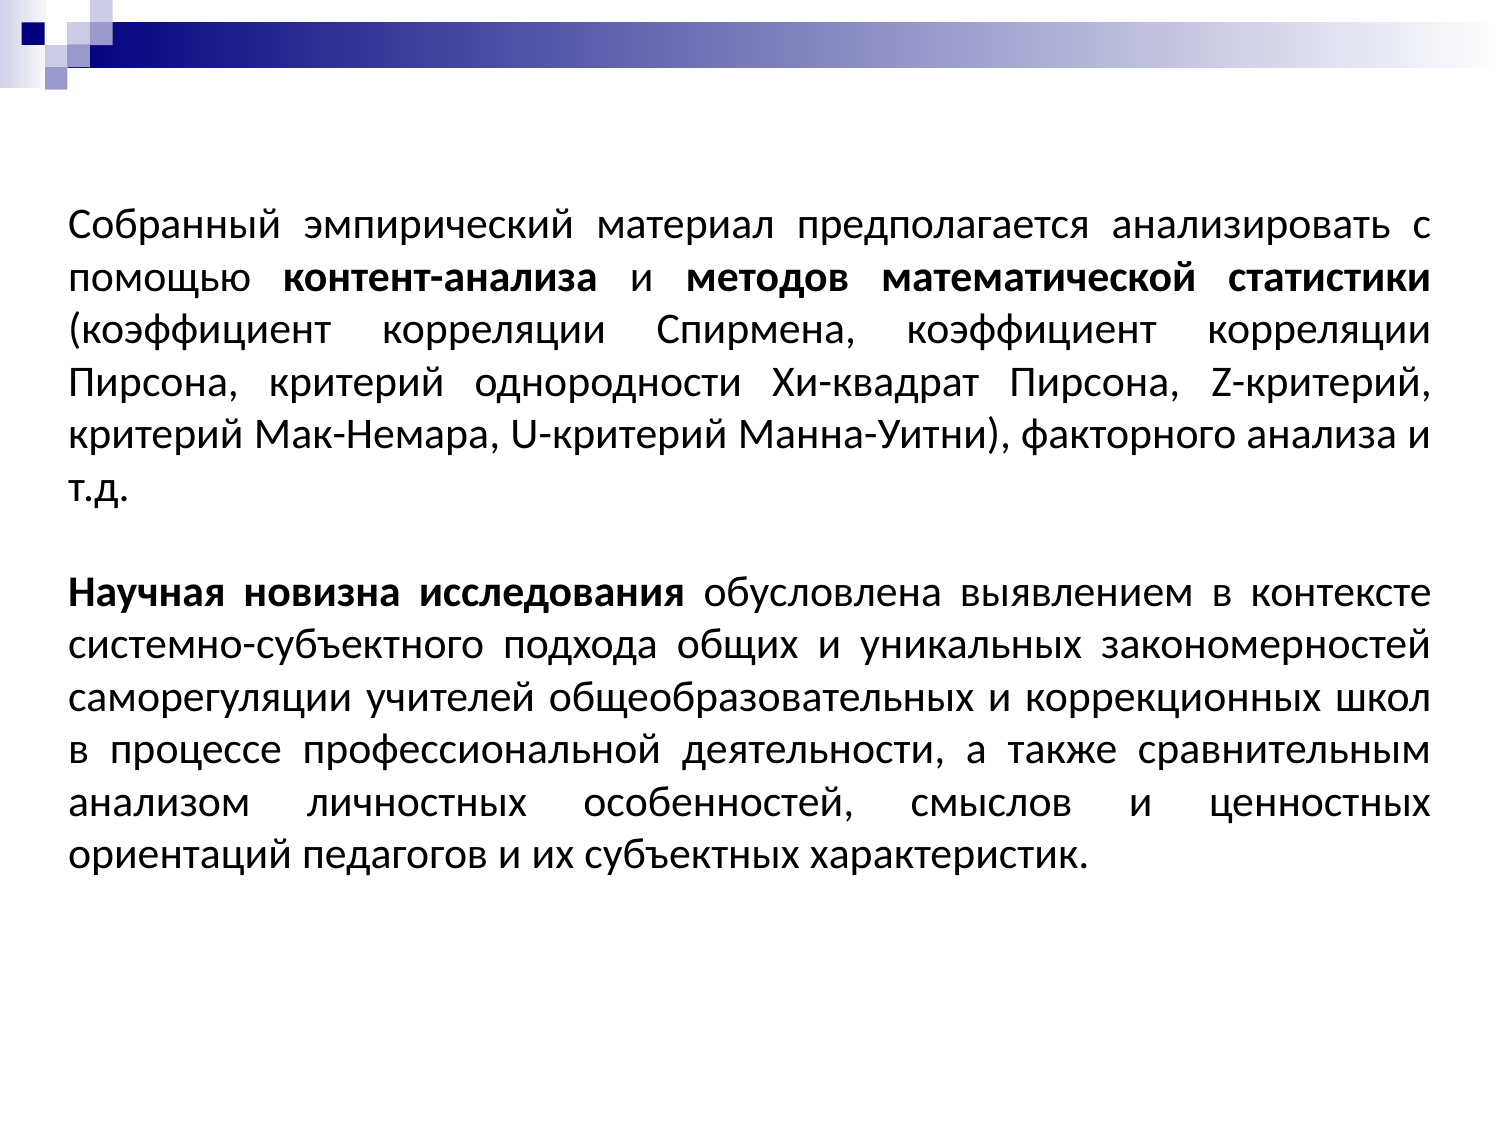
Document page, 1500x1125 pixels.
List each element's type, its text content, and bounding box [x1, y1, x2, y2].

text_box Собранный эмпирический материал предполагается анализировать с помощью контент-анализа и методов математической статистики (коэффициент корреляции Спирмена, коэффициент корреляции Пирсона, критерий однородности Хи-квадрат Пирсона, Z-критерий, критерий Мак-Немара, U-критерий Манна-Уитни), факторного анализа и т.д. Научная новизна исследования обусловлена выявлением в контексте системно-субъектного подхода общих и уникальных закономерностей саморегуляции учителей общеобразовательных и коррекционных школ в процессе профессиональной деятельности, а также сравнительным анализом личностных особенностей, смыслов и ценностных ориентаций педагогов и их субъектных характеристик. [53, 187, 1447, 938]
